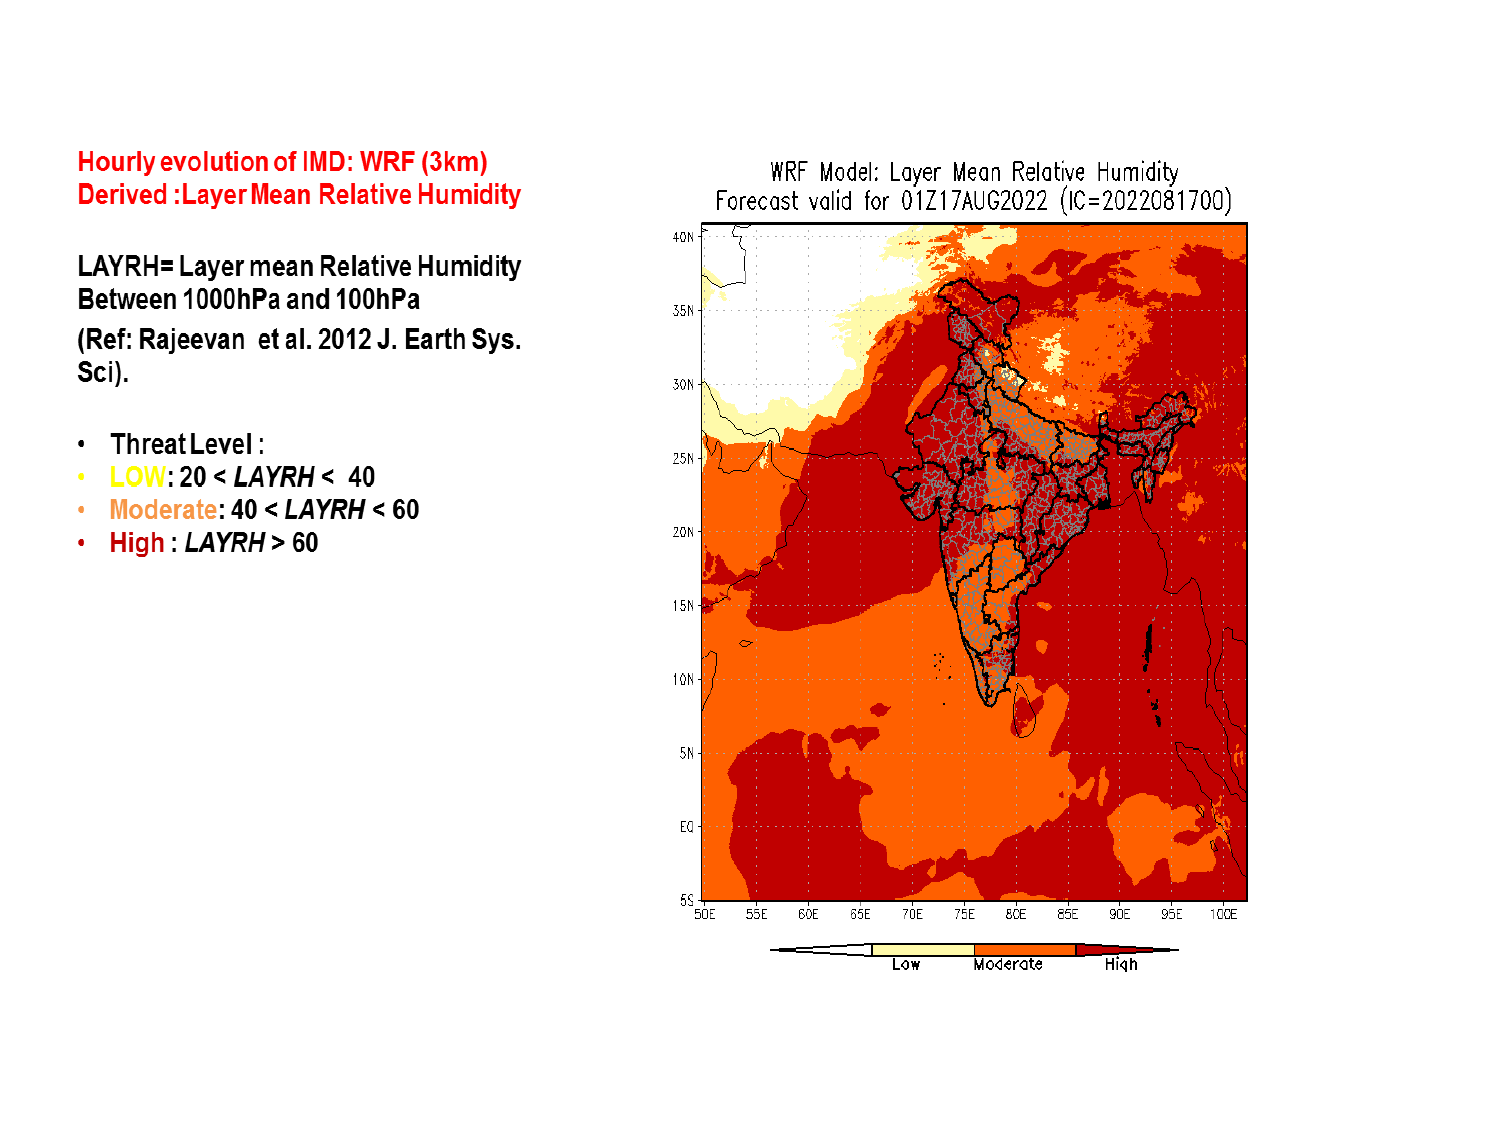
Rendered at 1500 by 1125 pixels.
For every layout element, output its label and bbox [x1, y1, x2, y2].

picture [74, 149, 1426, 976]
